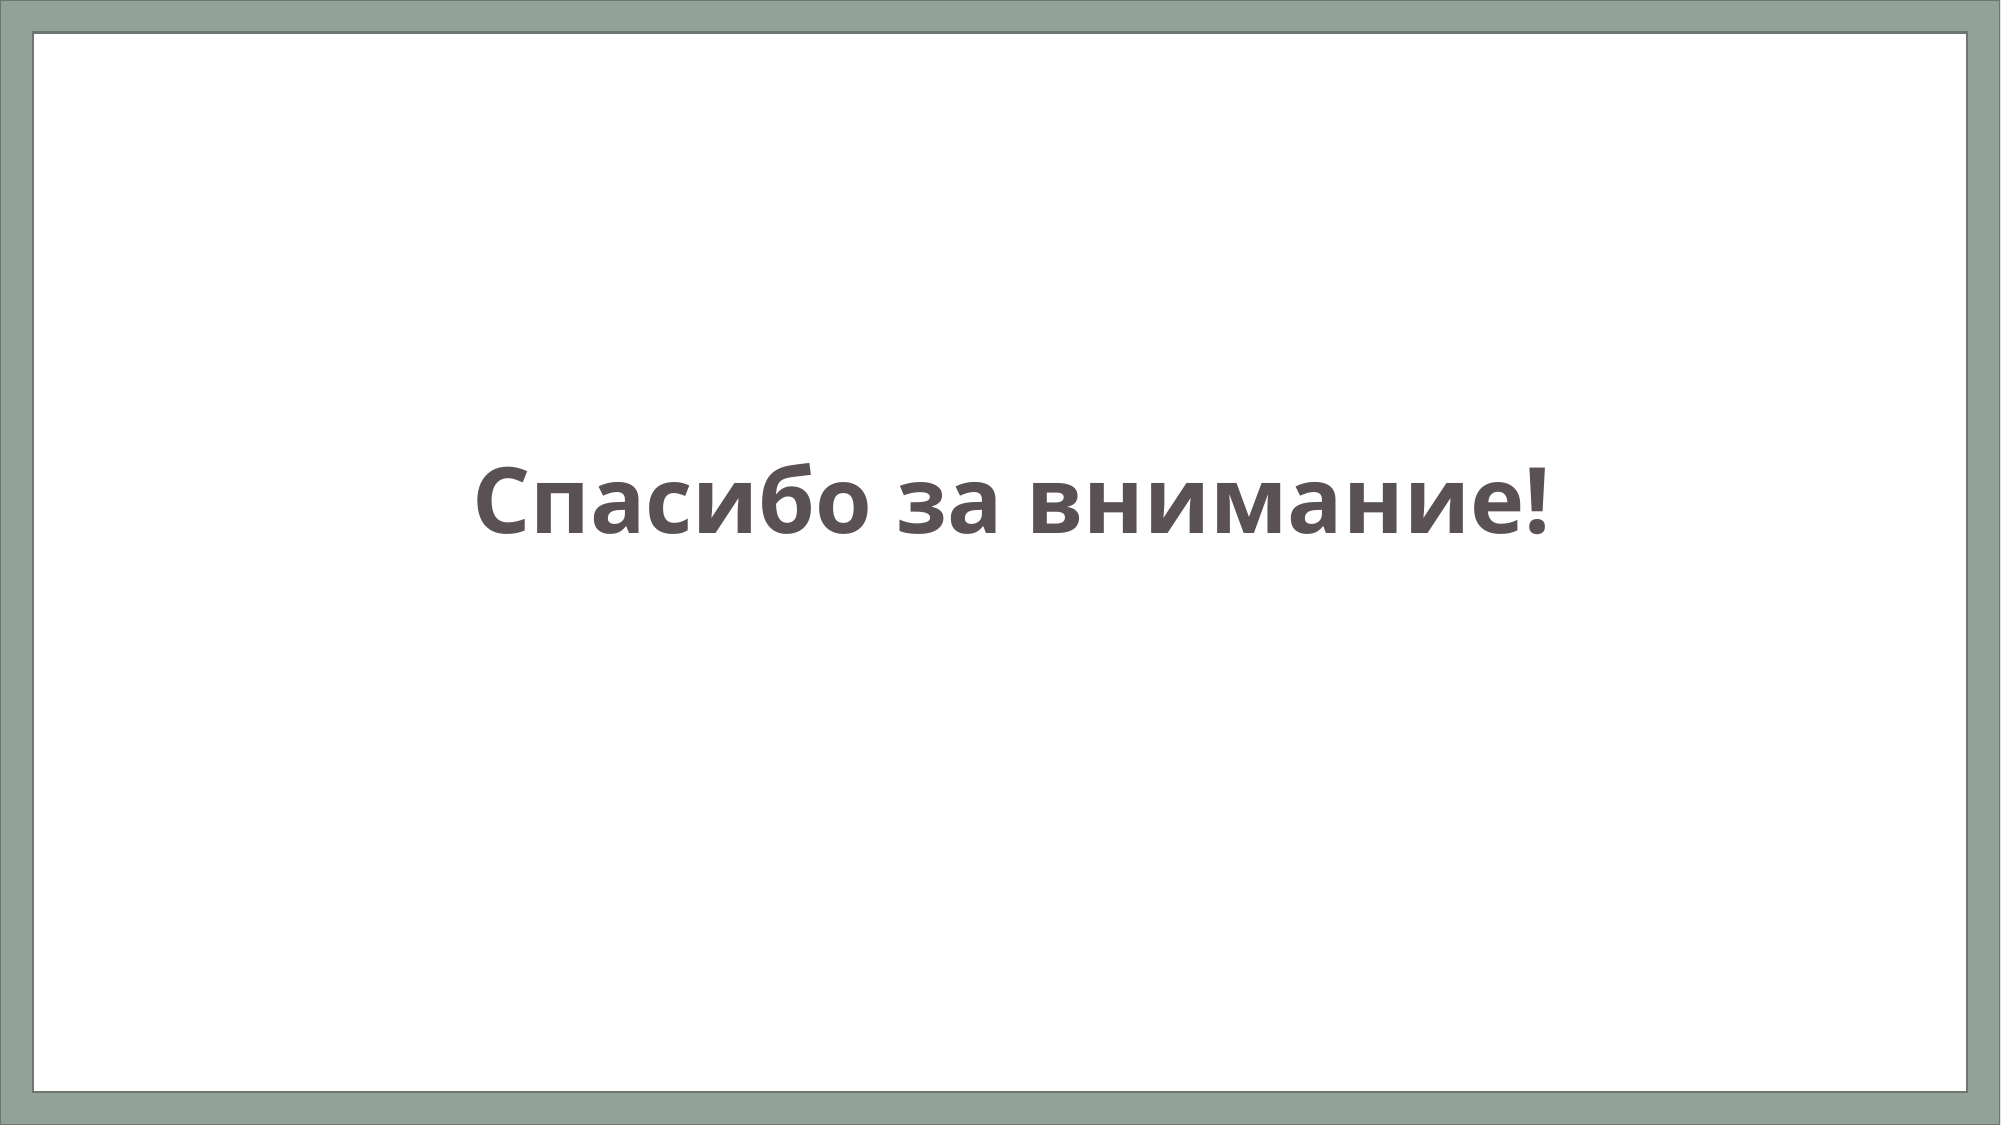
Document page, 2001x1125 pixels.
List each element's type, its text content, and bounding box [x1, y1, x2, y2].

title Спасибо за внимание! [149, 395, 1875, 613]
